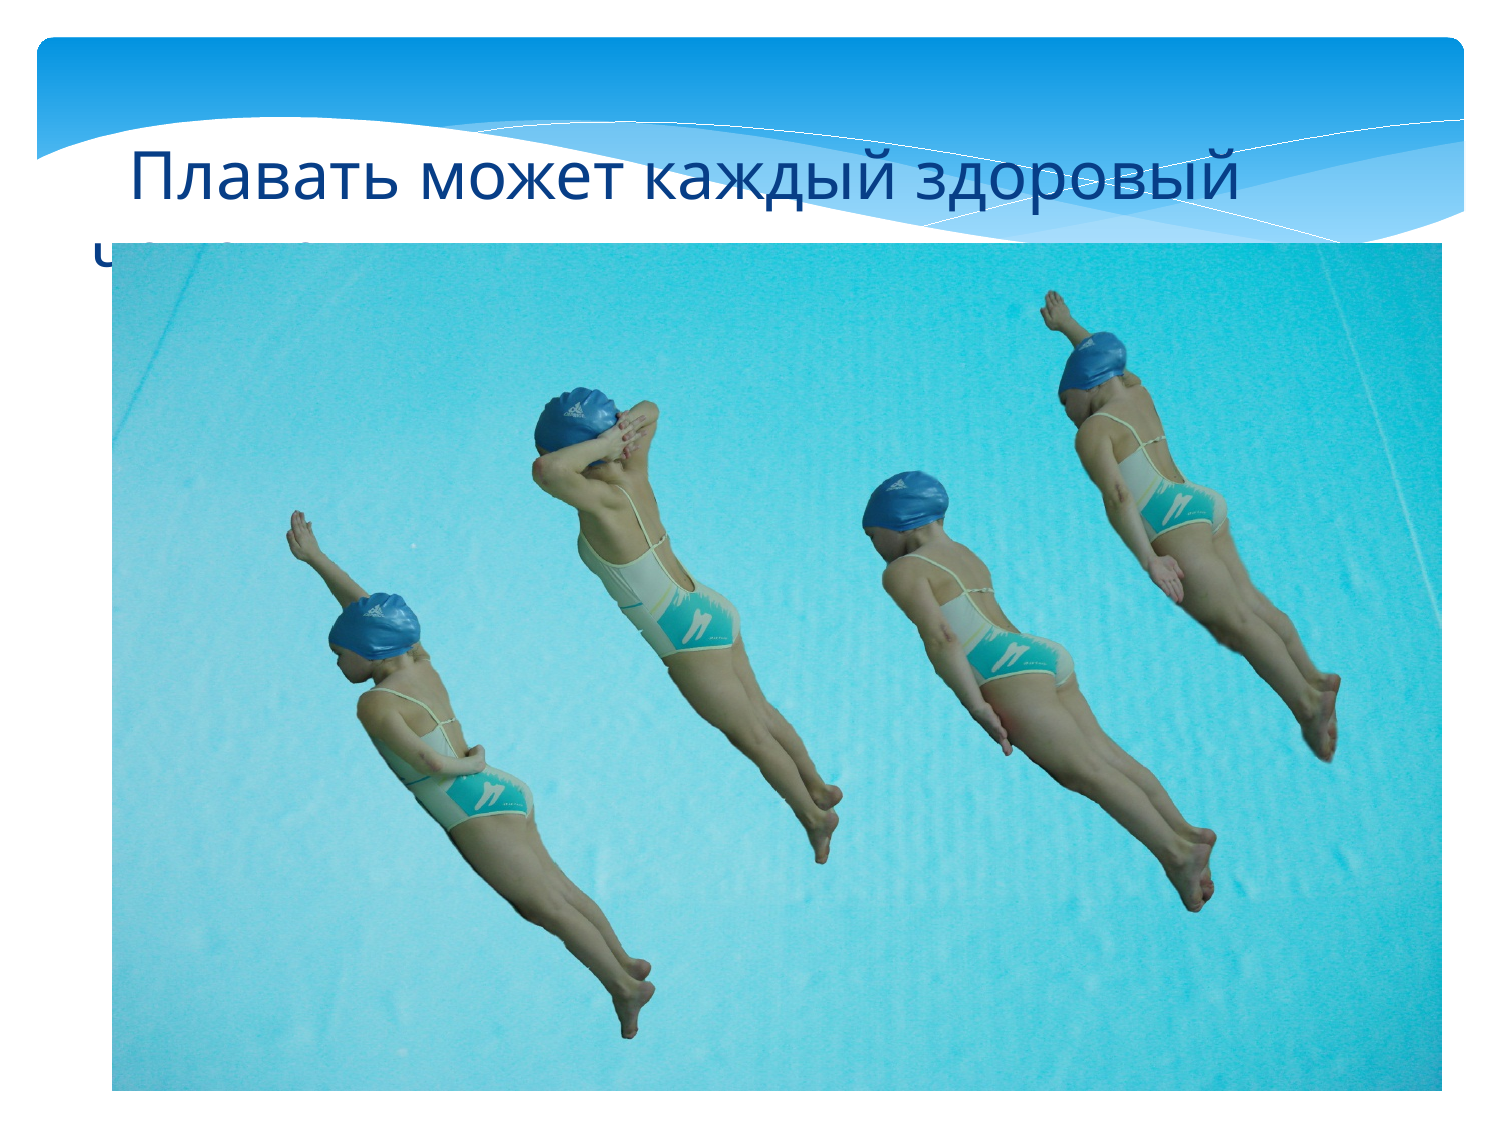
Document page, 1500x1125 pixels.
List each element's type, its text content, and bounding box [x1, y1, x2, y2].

picture [111, 243, 1442, 1091]
list Плавать может каждый здоровый человек [74, 125, 1442, 312]
